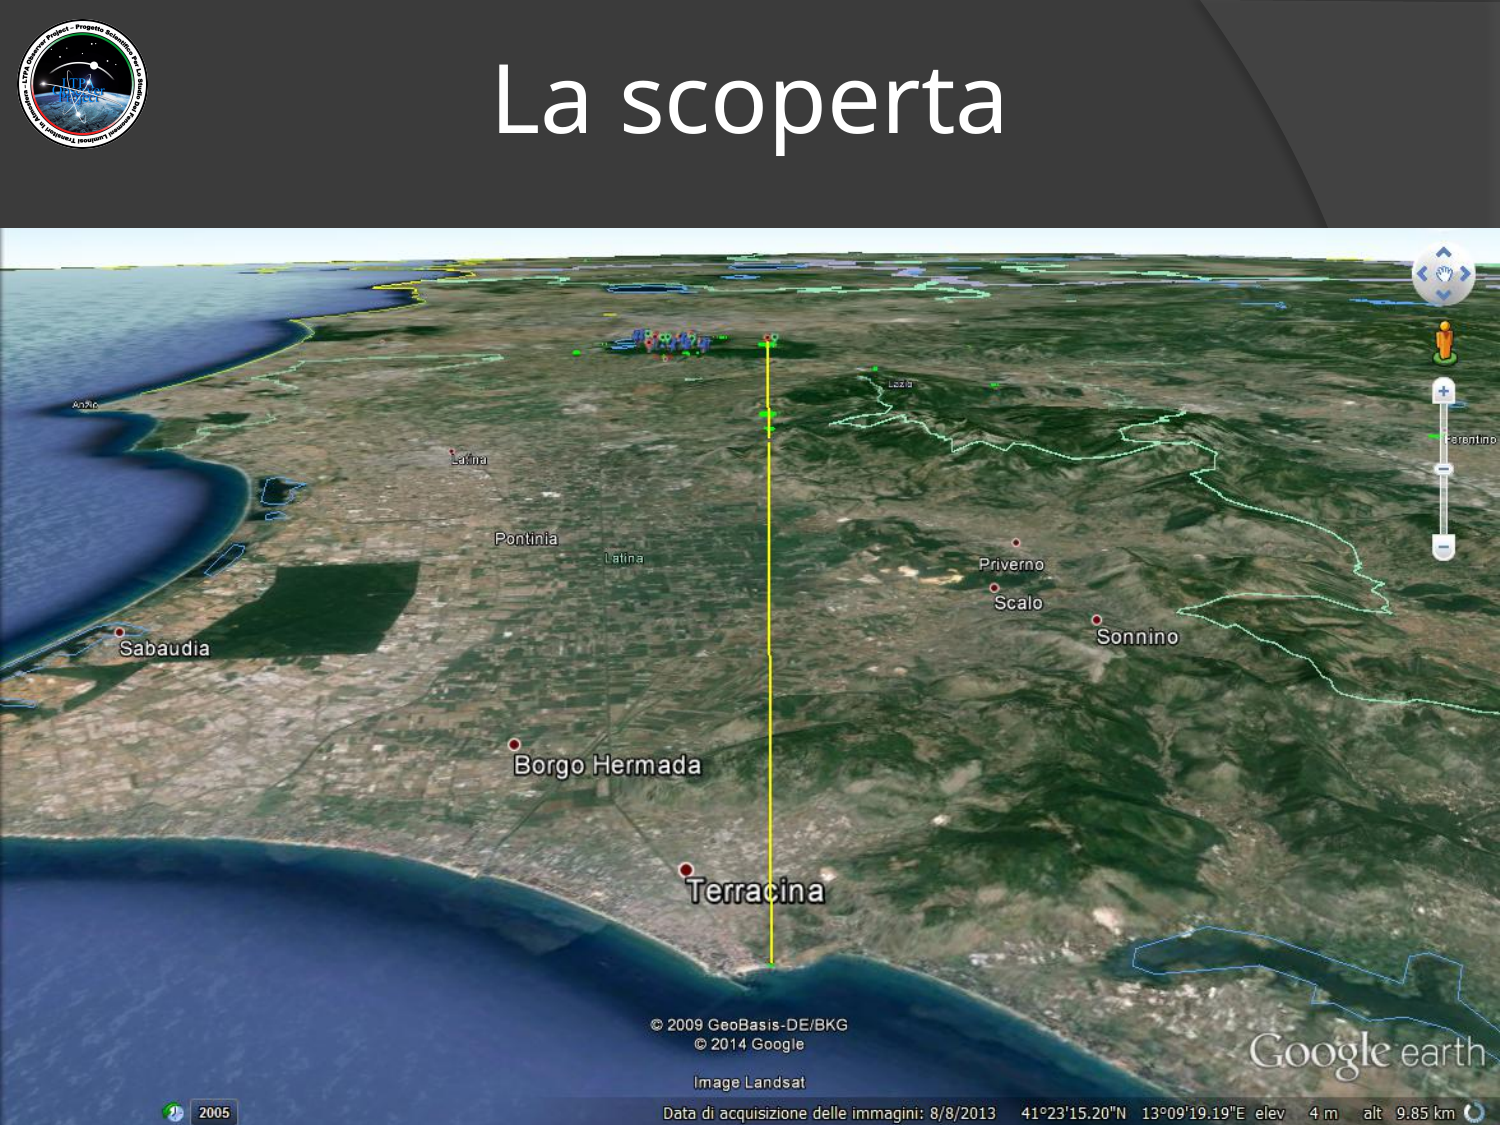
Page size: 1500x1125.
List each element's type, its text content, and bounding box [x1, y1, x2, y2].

picture [17, 18, 148, 150]
picture [0, 228, 1500, 1125]
title La scoperta [0, 1, 1500, 189]
